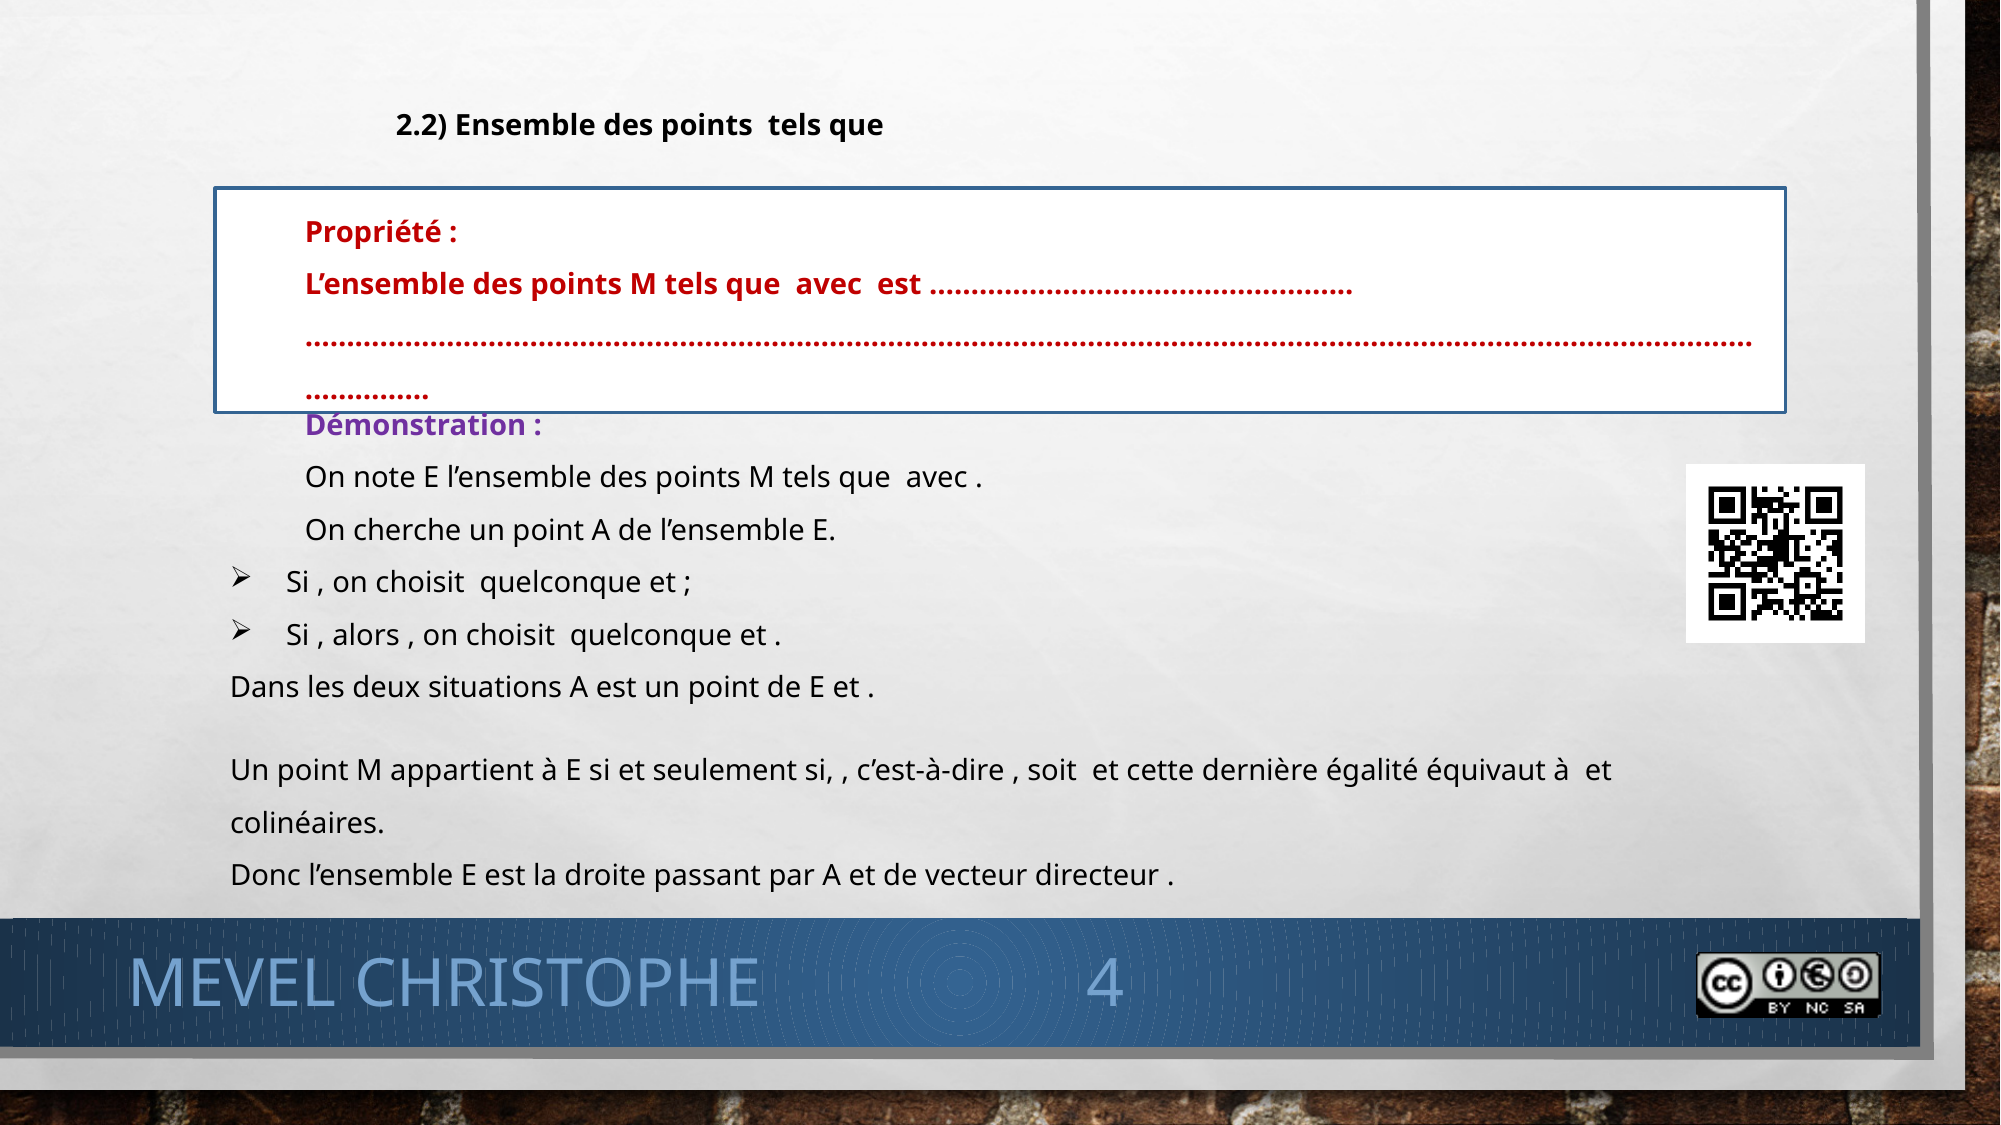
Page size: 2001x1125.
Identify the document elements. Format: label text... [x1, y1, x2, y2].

footer mevel christophe [112, 944, 1015, 1027]
picture [1696, 952, 1881, 1019]
picture [0, 0, 2000, 1125]
slide_number 4 [1031, 944, 1181, 1027]
picture [1686, 464, 1865, 643]
